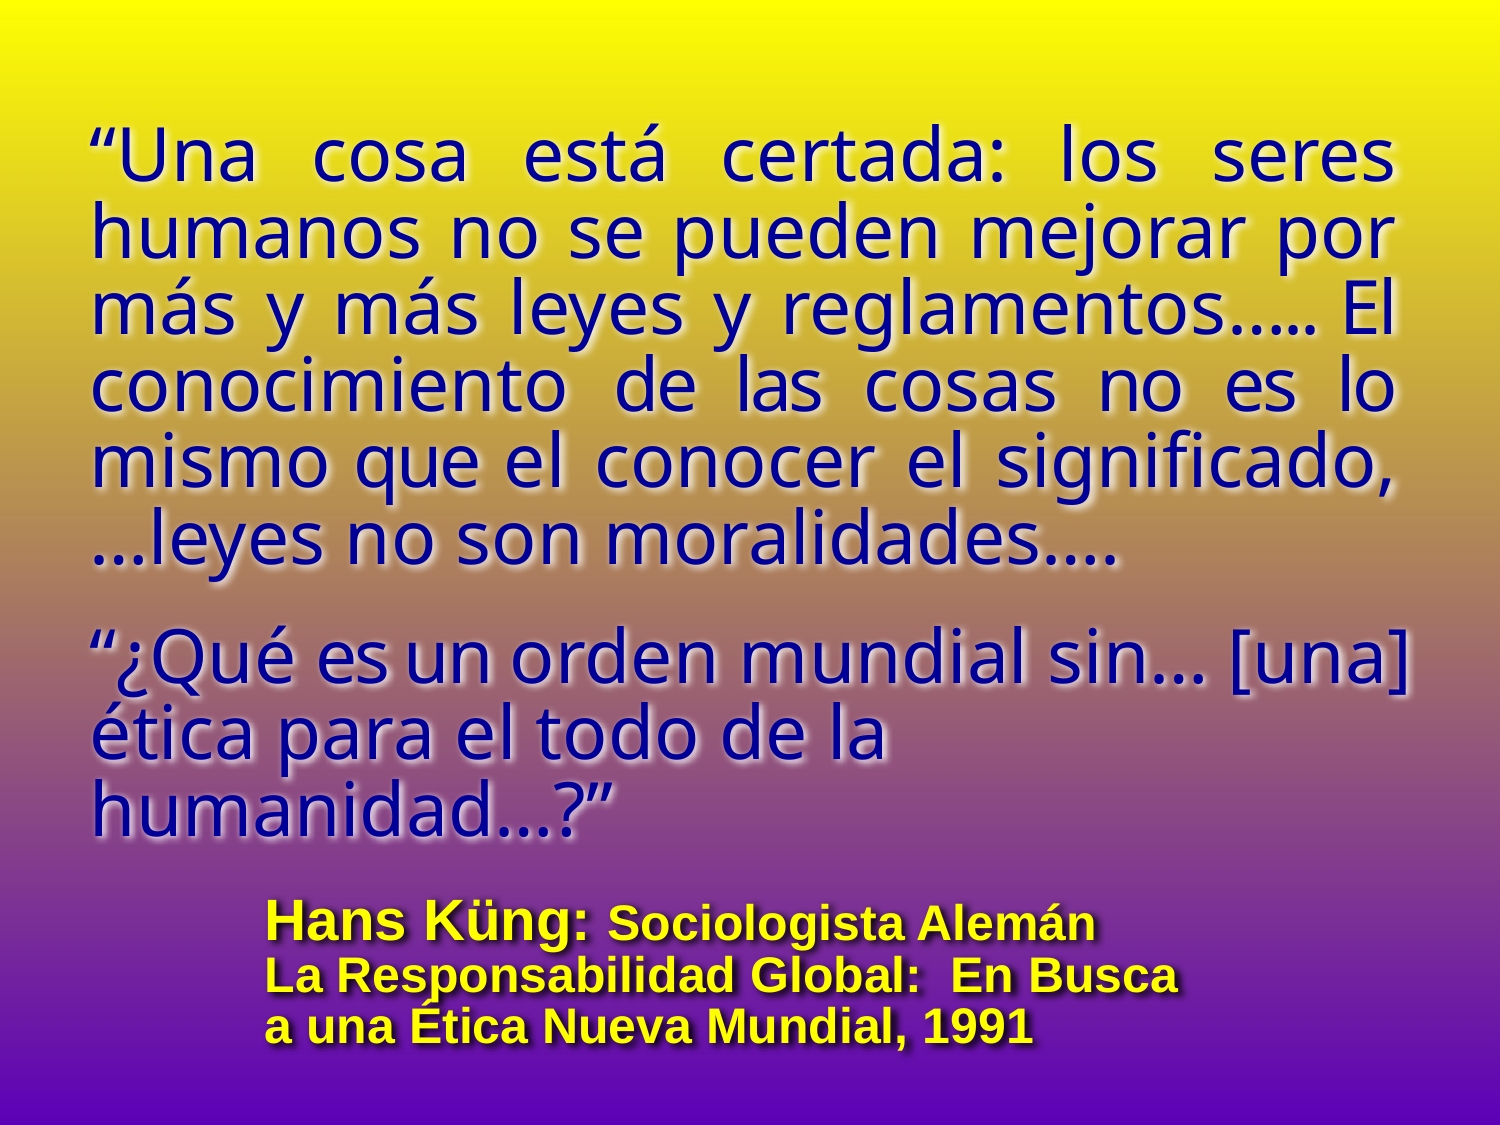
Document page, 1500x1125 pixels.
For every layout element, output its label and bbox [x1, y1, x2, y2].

text_box [74, 71, 1438, 1063]
